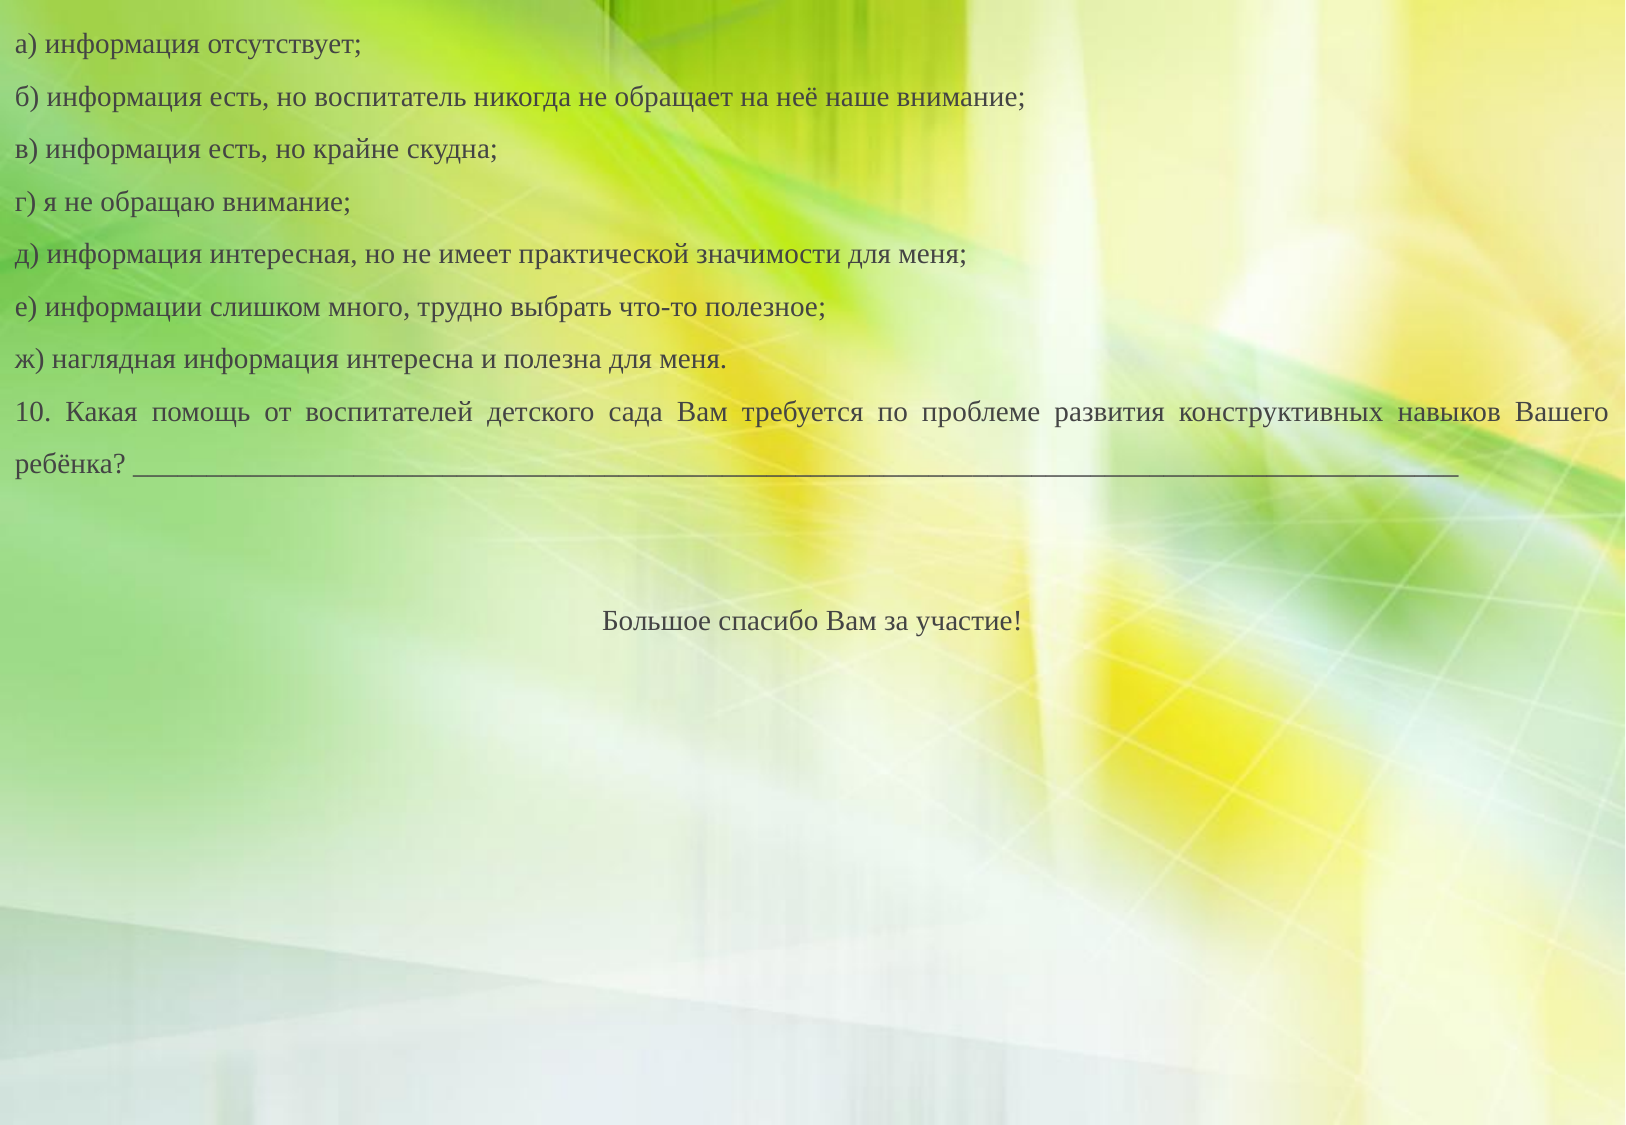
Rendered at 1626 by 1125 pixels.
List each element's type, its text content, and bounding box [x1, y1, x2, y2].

text_box а) информация отсутствует; б) информация есть, но воспитатель никогда не обращает на неё наше внимание; в) информация есть, но крайне скудна; г) я не обращаю внимание; д) информация интересная, но не имеет практической значимости для меня; е) информации слишком много, трудно выбрать что-то полезное; ж) наглядная информация интересна и полезна для меня. 10. Какая помощь от воспитателей детского сада Вам требуется по проблеме развития конструктивных навыков Вашего ребёнка? __________________________________________________________________________________________ Большое спасибо Вам за участие! [0, 0, 1625, 644]
picture [0, 0, 1626, 1125]
